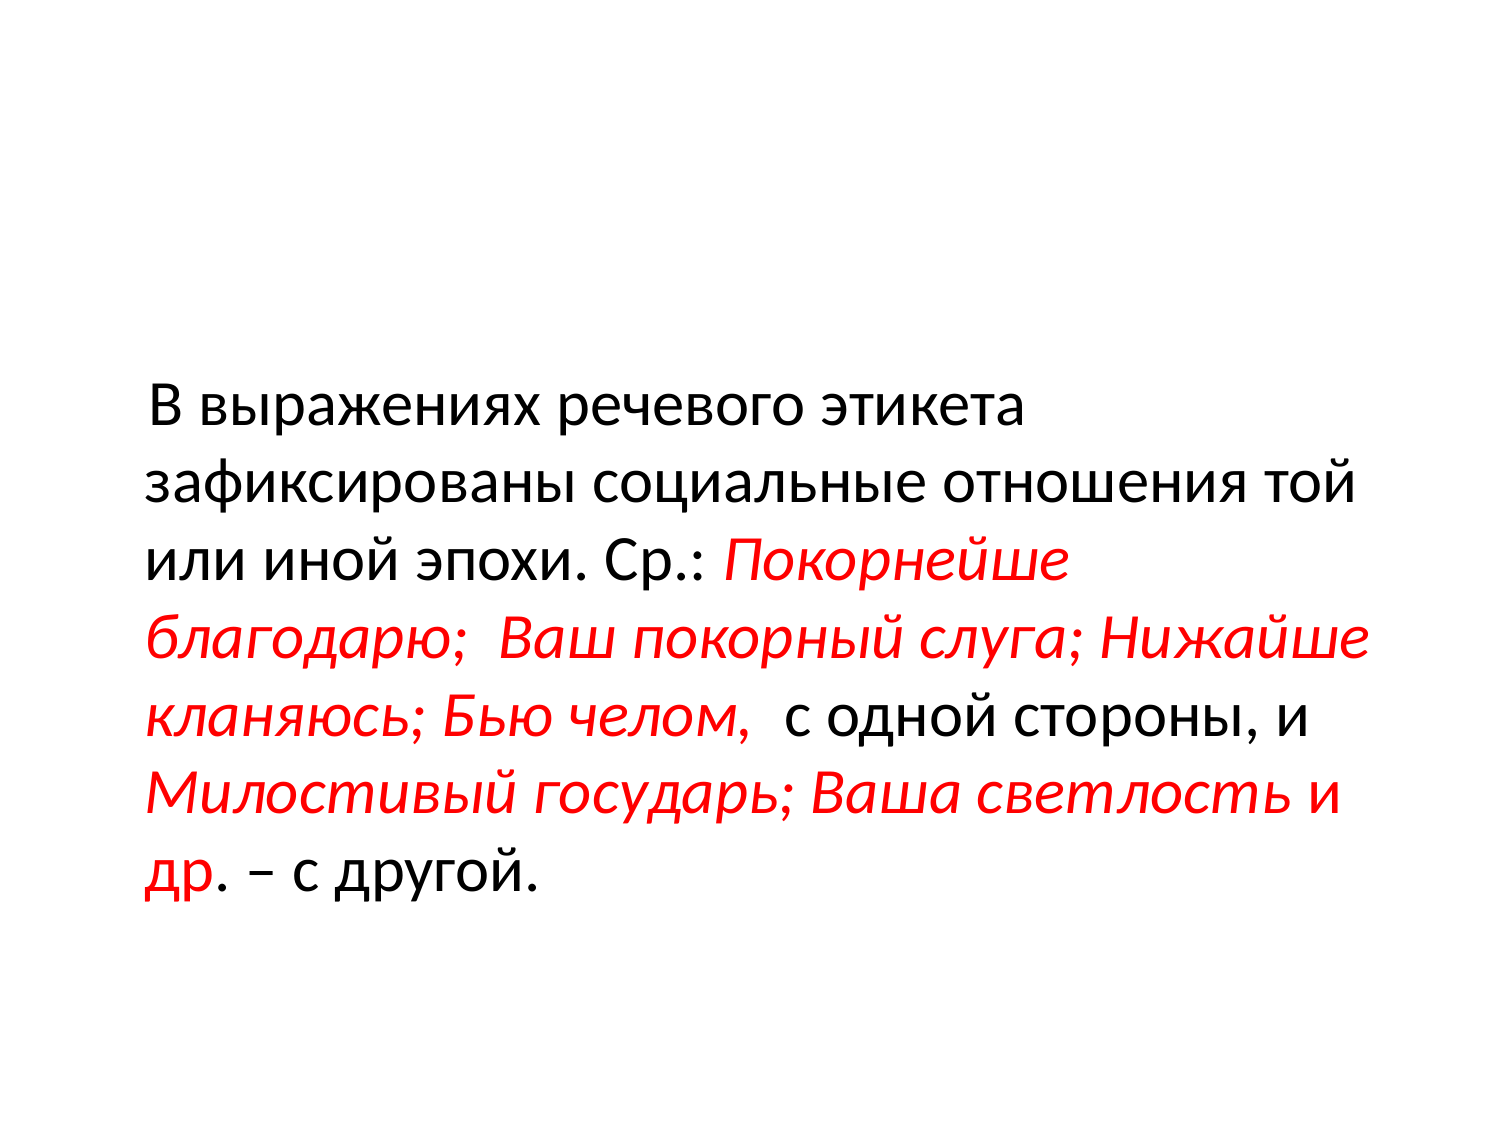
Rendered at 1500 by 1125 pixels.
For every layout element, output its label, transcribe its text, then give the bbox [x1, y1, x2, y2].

list В выражениях речевого этикета зафиксированы социальные отношения той или иной эпохи. Ср.: Покорнейше благодарю; Ваш покорный слуга; Нижайше кланяюсь; Бью челом, с одной стороны, и Милостивый государь; Ваша светлость и др. – с другой. [75, 262, 1425, 1005]
